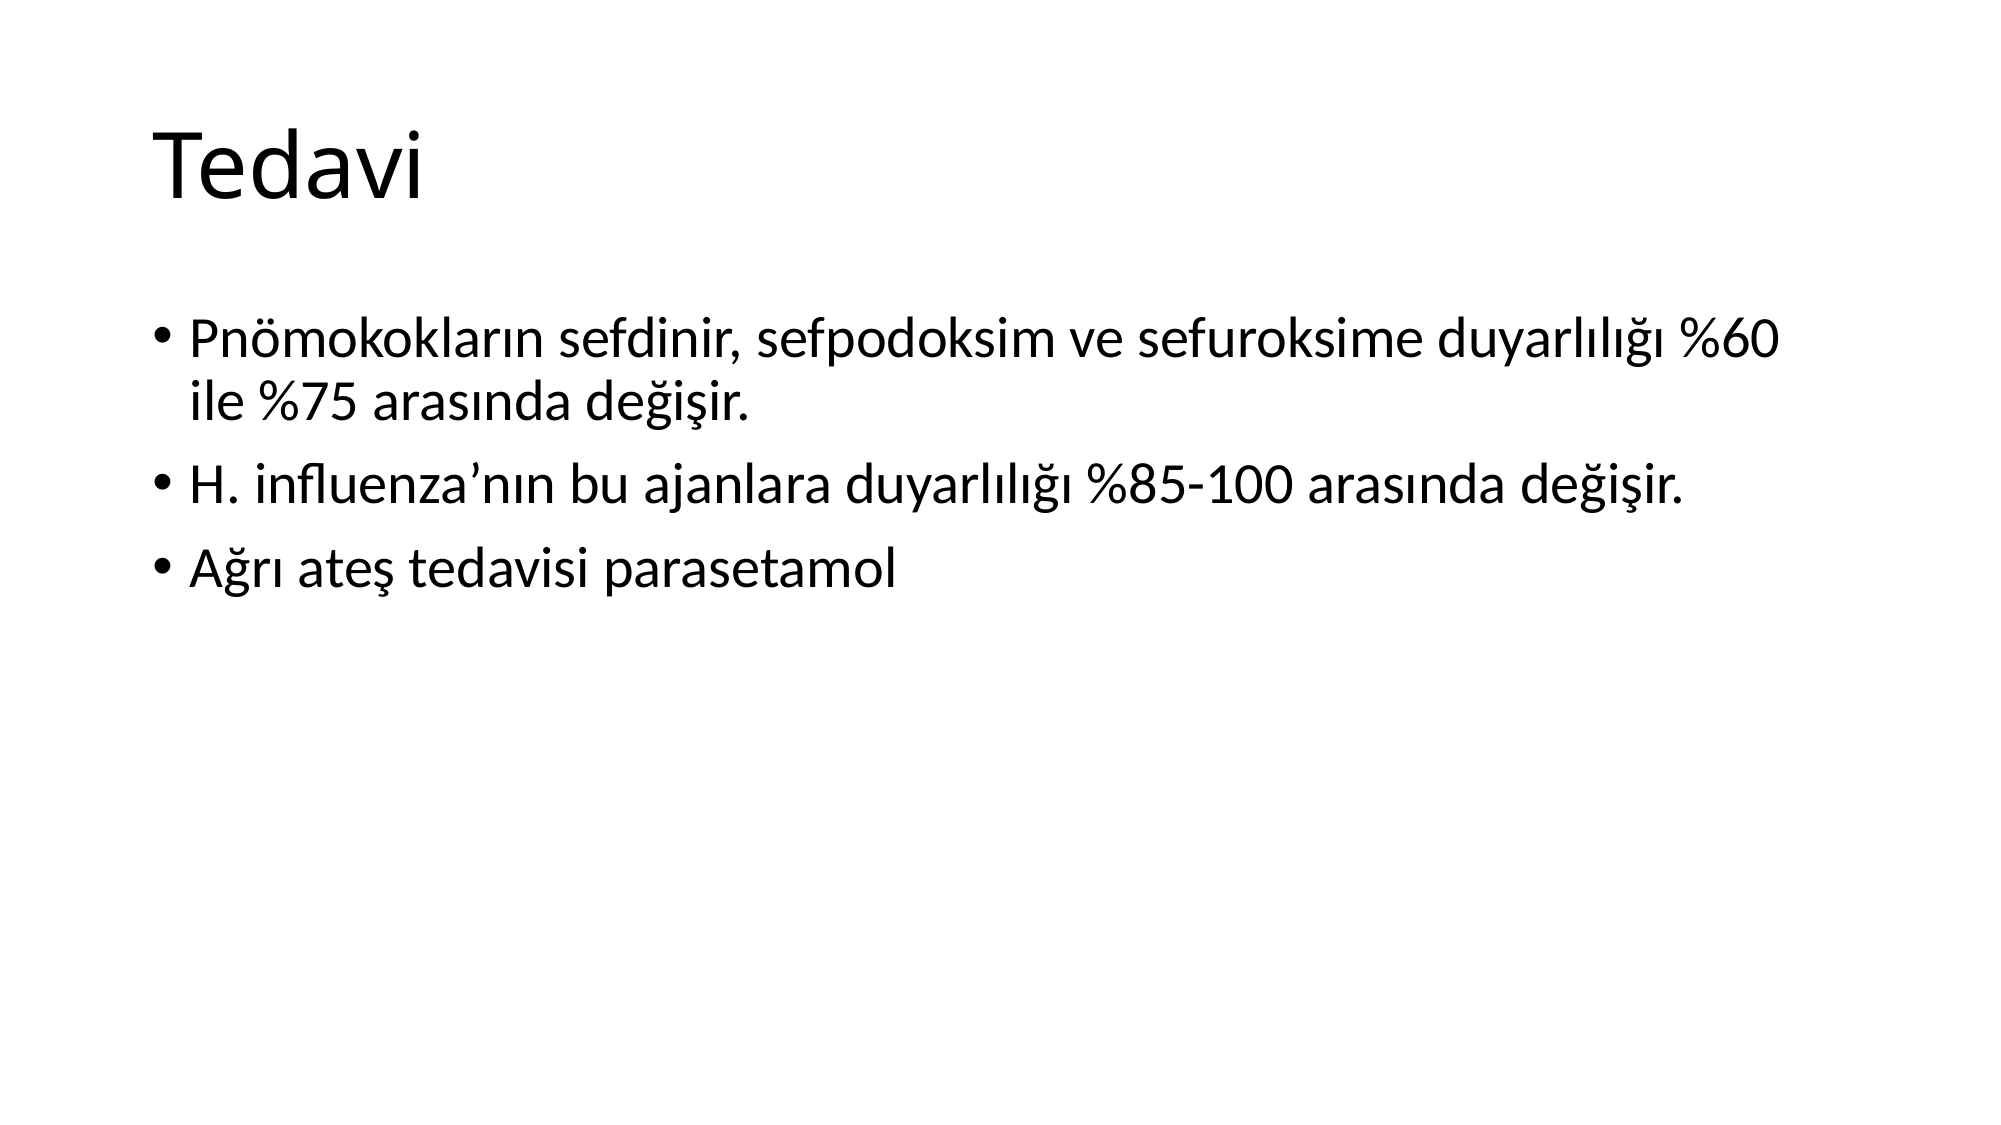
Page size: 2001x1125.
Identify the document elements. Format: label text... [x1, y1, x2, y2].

list Pnömokokların sefdinir, sefpodoksim ve sefuroksime duyarlılığı %60 ile %75 arasında değişir. H. influenza’nın bu ajanlara duyarlılığı %85-100 arasında değişir. Ağrı ateş tedavisi parasetamol [137, 299, 1863, 1014]
title Tedavi [137, 59, 1863, 278]
